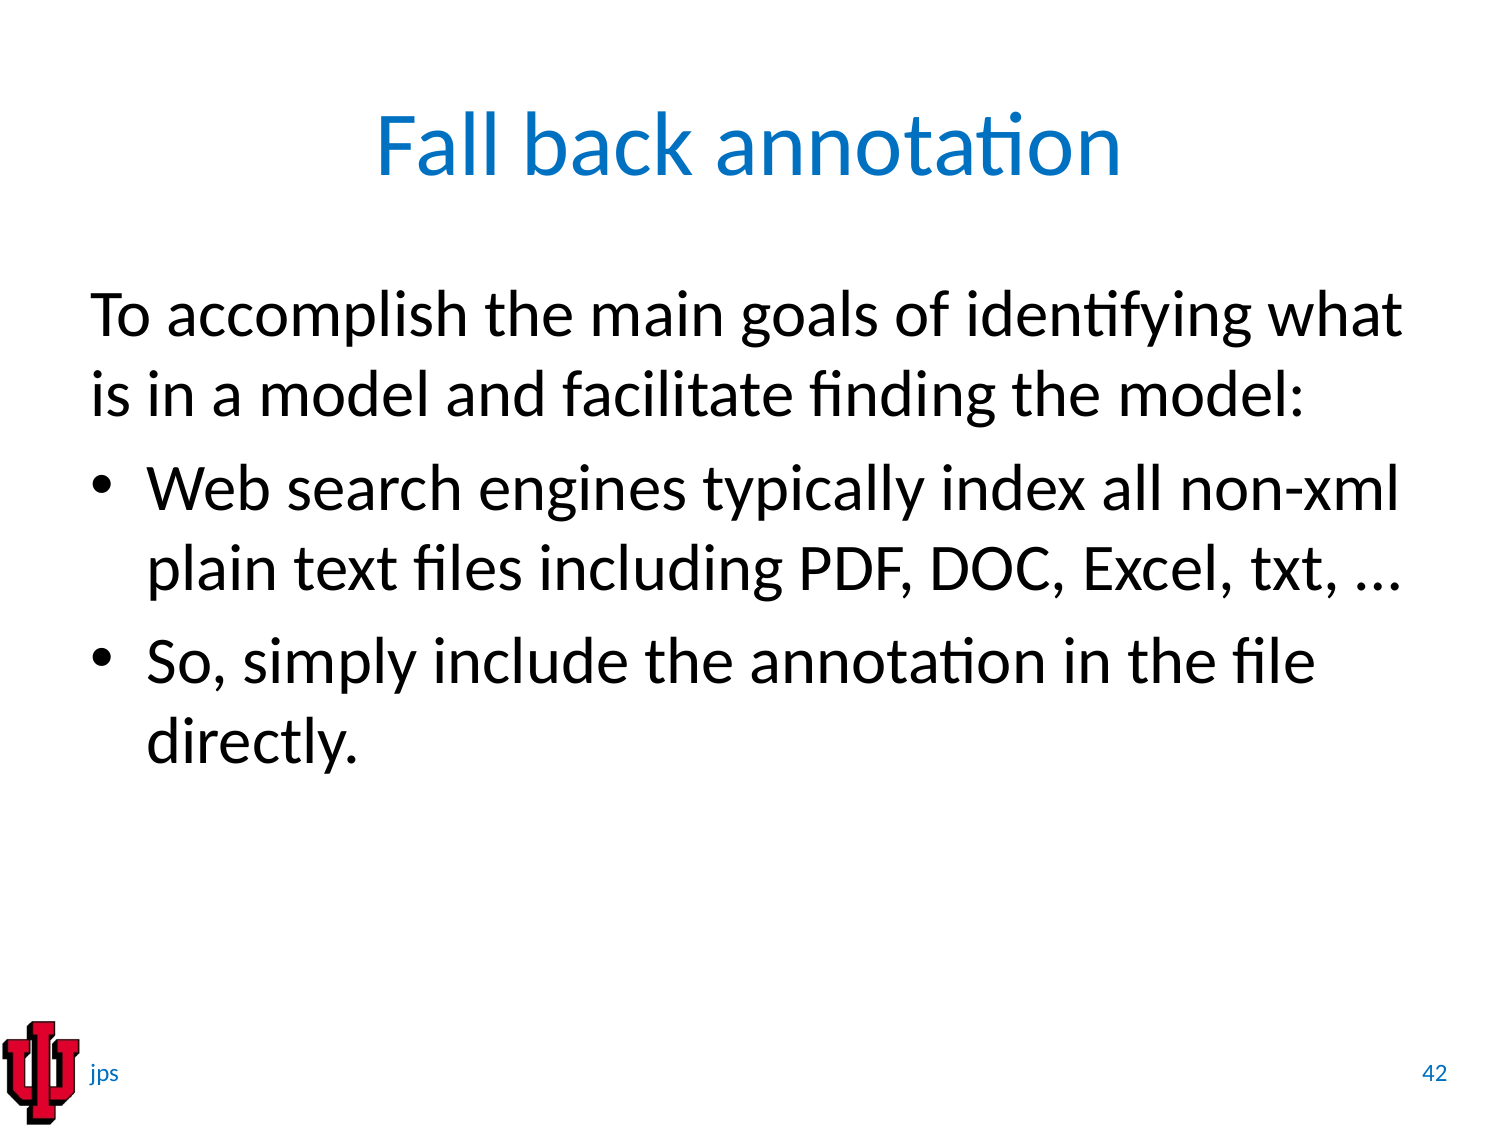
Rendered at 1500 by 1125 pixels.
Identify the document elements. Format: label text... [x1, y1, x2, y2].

title Fall back annotation [75, 45, 1425, 233]
list To accomplish the main goals of identifying what is in a model and facilitate finding the model: Web search engines typically index all non-xml plain text files including PDF, DOC, Excel, txt, … So, simply include the annotation in the file directly. [75, 262, 1425, 1005]
picture [0, 1020, 80, 1125]
slide_number 42 [1374, 1042, 1463, 1100]
